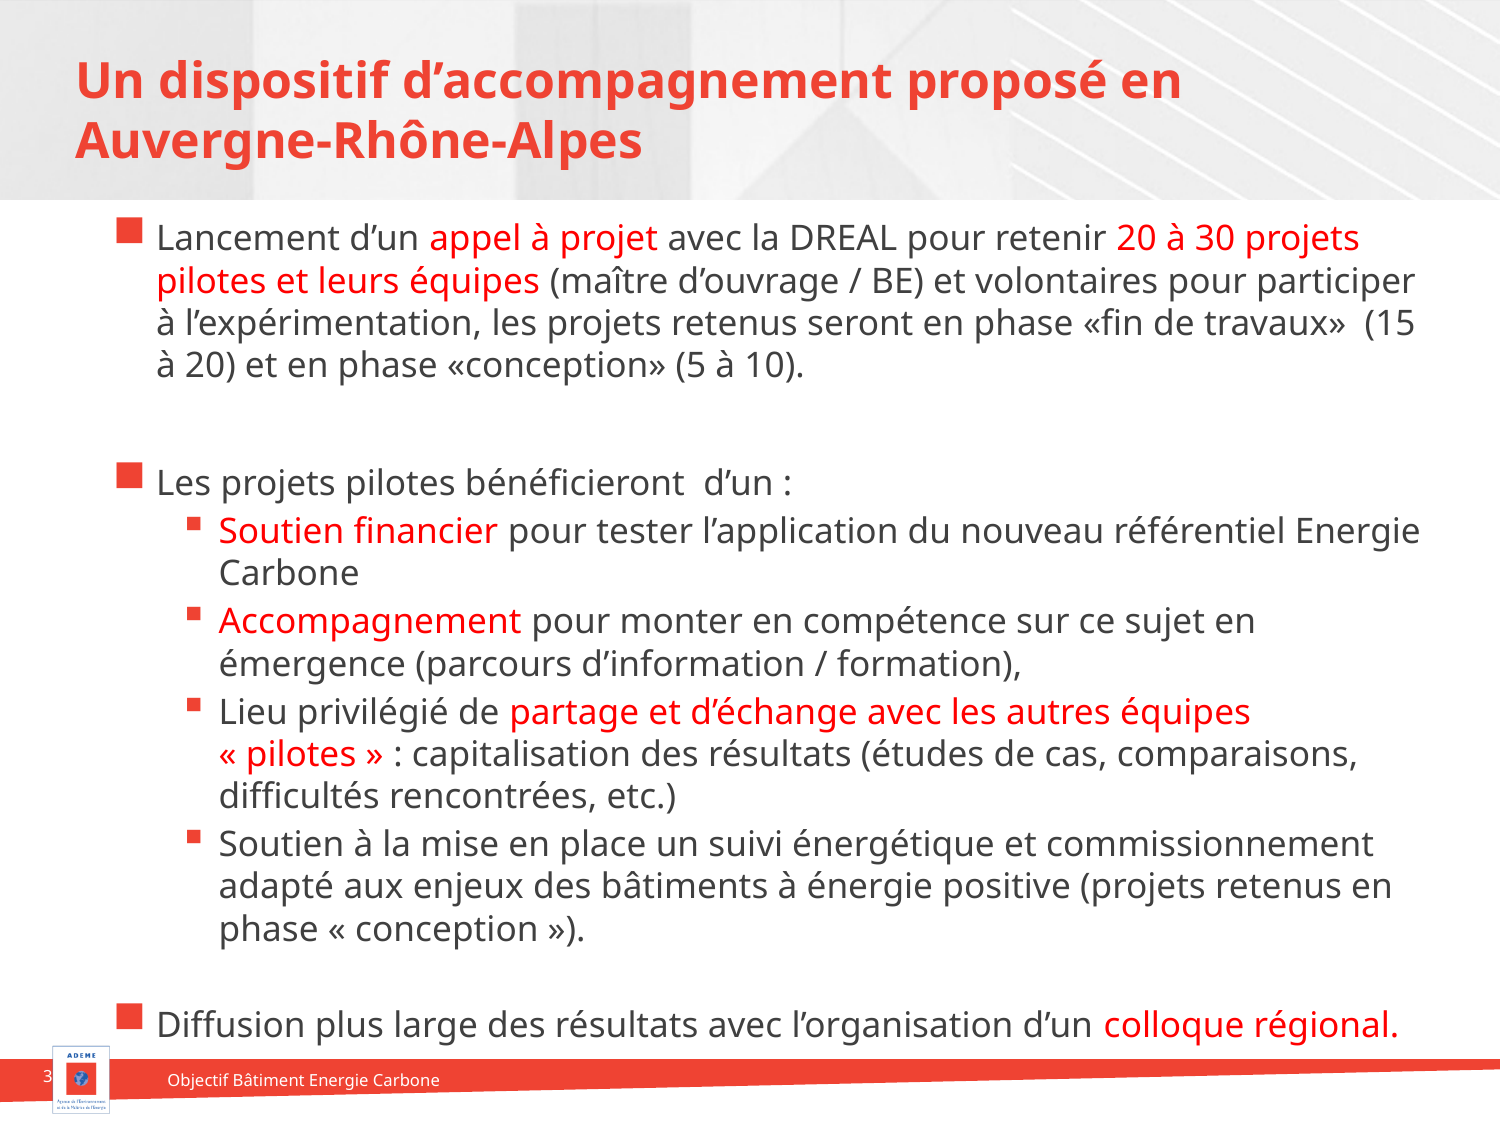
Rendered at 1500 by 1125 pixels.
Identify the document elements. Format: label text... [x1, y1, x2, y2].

title Un dispositif d’accompagnement proposé en Auvergne-Rhône-Alpes [75, 45, 1425, 172]
picture [52, 1045, 110, 1114]
list Lancement d’un appel à projet avec la DREAL pour retenir 20 à 30 projets pilotes et leurs équipes (maître d’ouvrage / BE) et volontaires pour participer à l’expérimentation, les projets retenus seront en phase «fin de travaux» (15 à 20) et en phase «conception» (5 à 10). Les projets pilotes bénéficieront d’un : Soutien financier pour tester l’application du nouveau référentiel Energie Carbone Accompagnement pour monter en compétence sur ce sujet en émergence (parcours d’information / formation), Lieu privilégié de partage et d’échange avec les autres équipes « pilotes » : capitalisation des résultats (études de cas, comparaisons, difficultés rencontrées, etc.) Soutien à la mise en place un suivi énergétique et commissionnement adapté aux enjeux des bâtiments à énergie positive (projets retenus en phase « conception »). Diffusion plus large des résultats avec l’organisation d’un colloque régional. [75, 208, 1425, 1059]
